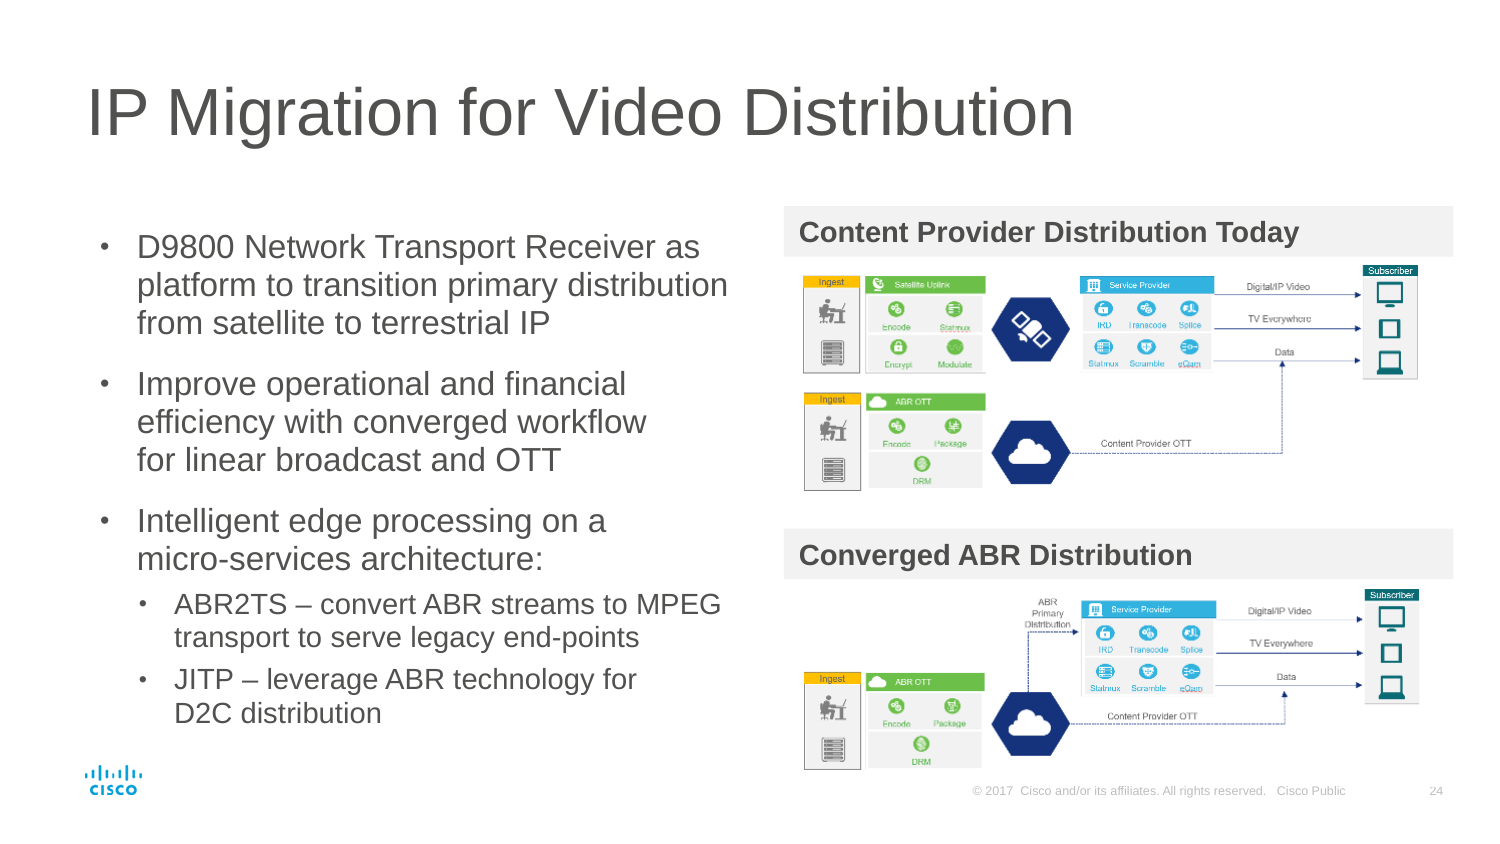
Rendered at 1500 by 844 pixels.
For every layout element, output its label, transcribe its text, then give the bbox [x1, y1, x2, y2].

picture [78, 758, 148, 803]
text_box [782, 204, 1455, 259]
picture [801, 587, 1422, 773]
picture [797, 264, 1422, 493]
text_box [782, 527, 1455, 581]
text_box Converged ABR Distribution [783, 528, 1297, 579]
text_box Content Provider Distribution Today [783, 206, 1347, 256]
title IP Migration for Video Distribution [71, 55, 1441, 176]
list D9800 Network Transport Receiver as platform to transition primary distribution from satellite to terrestrial IP Improve operational and financial efficiency with converged workflow for linear broadcast and OTT Intelligent edge processing on a micro-services architecture: ABR2TS – convert ABR streams to MPEG transport to serve legacy end-points JITP – leverage ABR technology for D2C distribution [75, 221, 757, 741]
